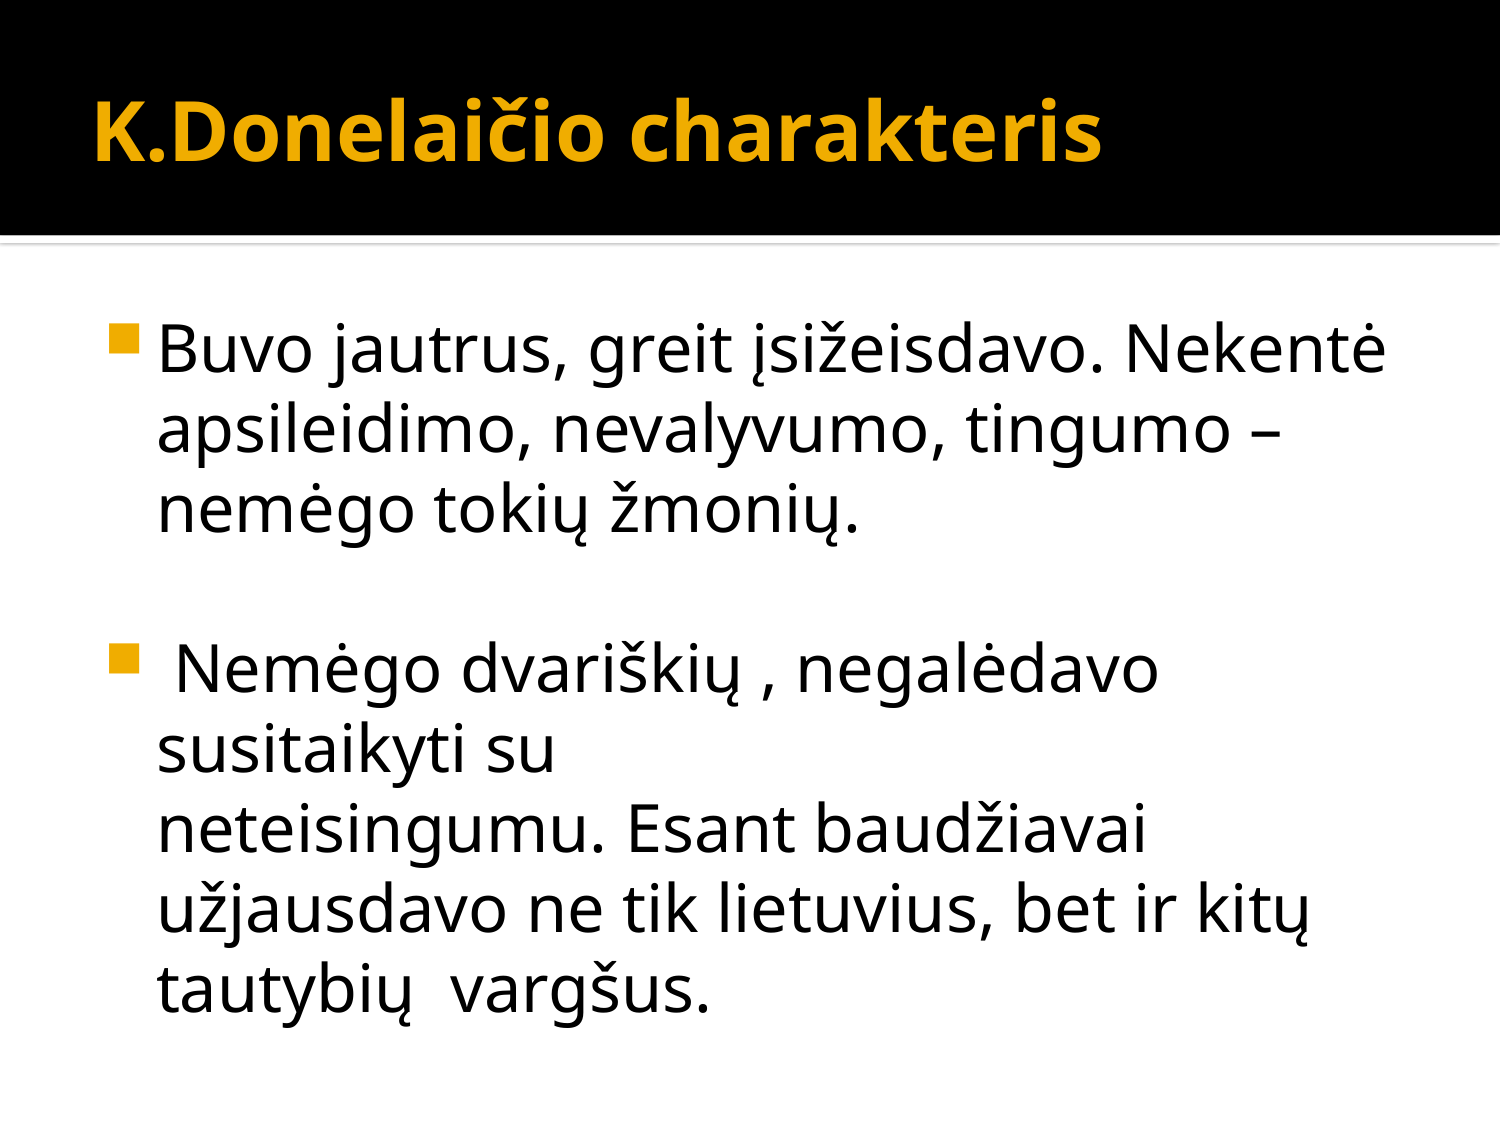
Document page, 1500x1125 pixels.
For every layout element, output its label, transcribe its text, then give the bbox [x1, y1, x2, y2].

title K.Donelaičio charakteris [75, 25, 1425, 231]
list Buvo jautrus, greit įsižeisdavo. Nekentė apsileidimo, nevalyvumo, tingumo – nemėgo tokių žmonių. Nemėgo dvariškių , negalėdavo susitaikyti su neteisingumu. Esant baudžiavai užjausdavo ne tik lietuvius, bet ir kitų tautybių vargšus. [75, 291, 1425, 1050]
